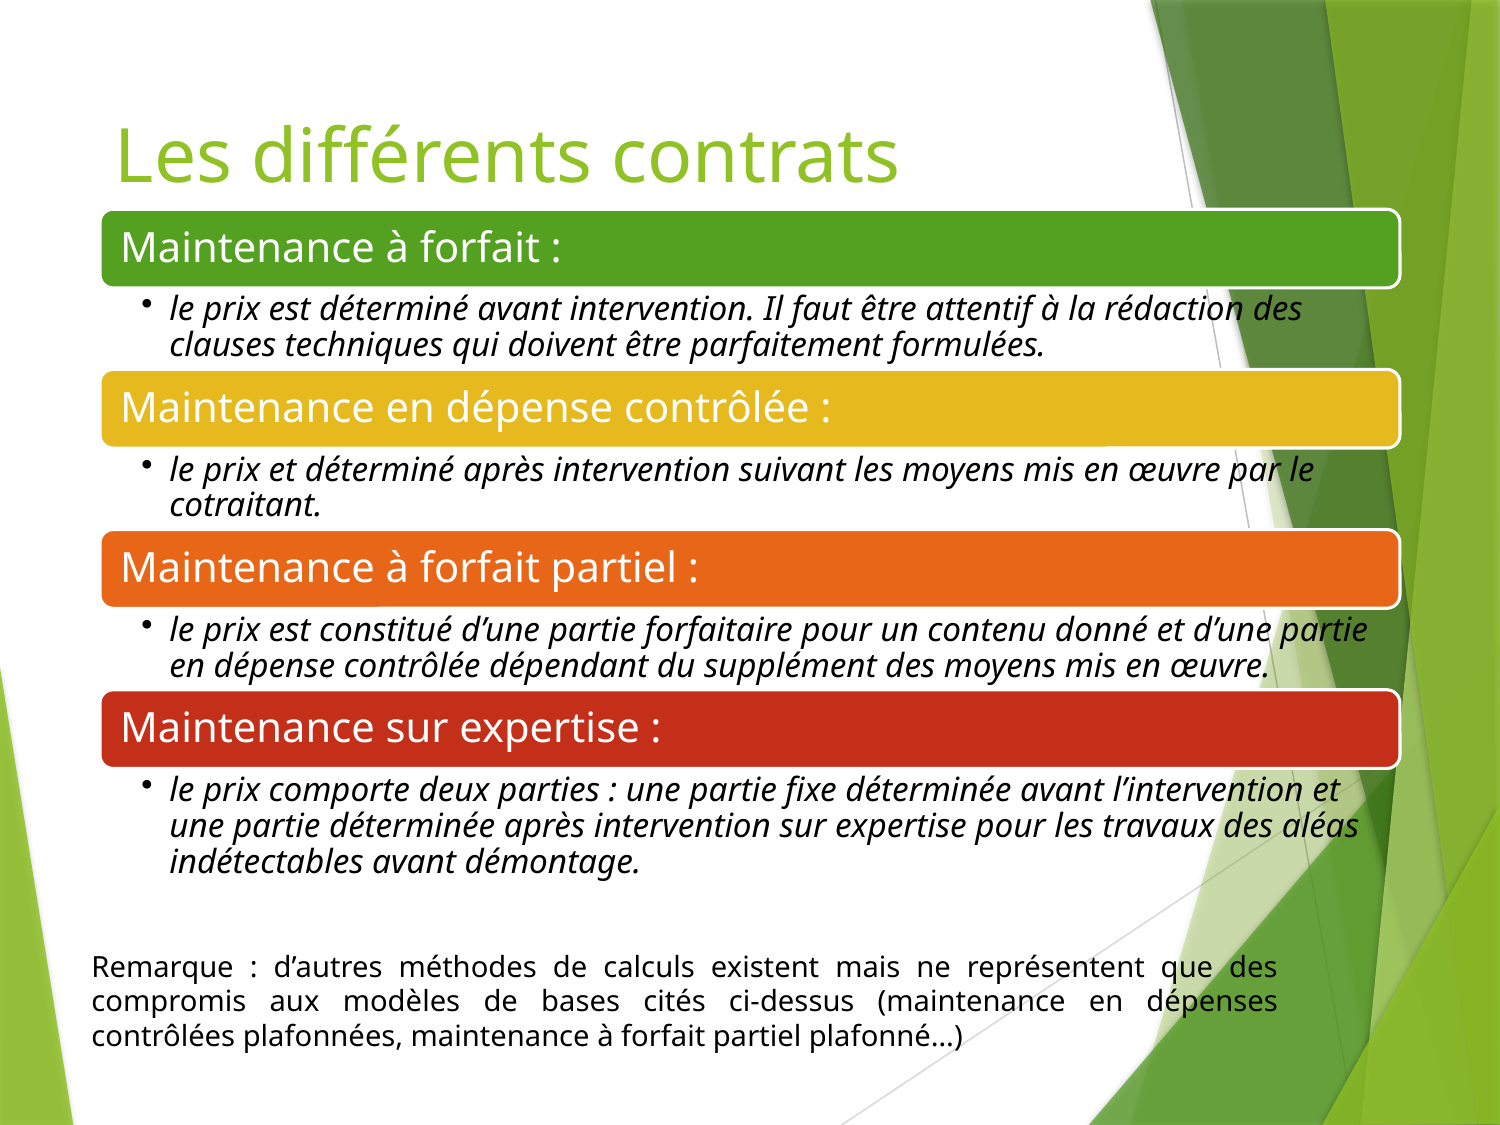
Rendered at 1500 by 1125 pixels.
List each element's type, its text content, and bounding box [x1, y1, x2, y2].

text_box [99, 202, 1401, 894]
title Les différents contrats [99, 99, 1142, 202]
text_box Remarque : d’autres méthodes de calculs existent mais ne représentent que des compromis aux modèles de bases cités ci-dessus (maintenance en dépenses contrôlées plafonnées, maintenance à forfait partiel plafonné…) [76, 940, 1294, 1061]
